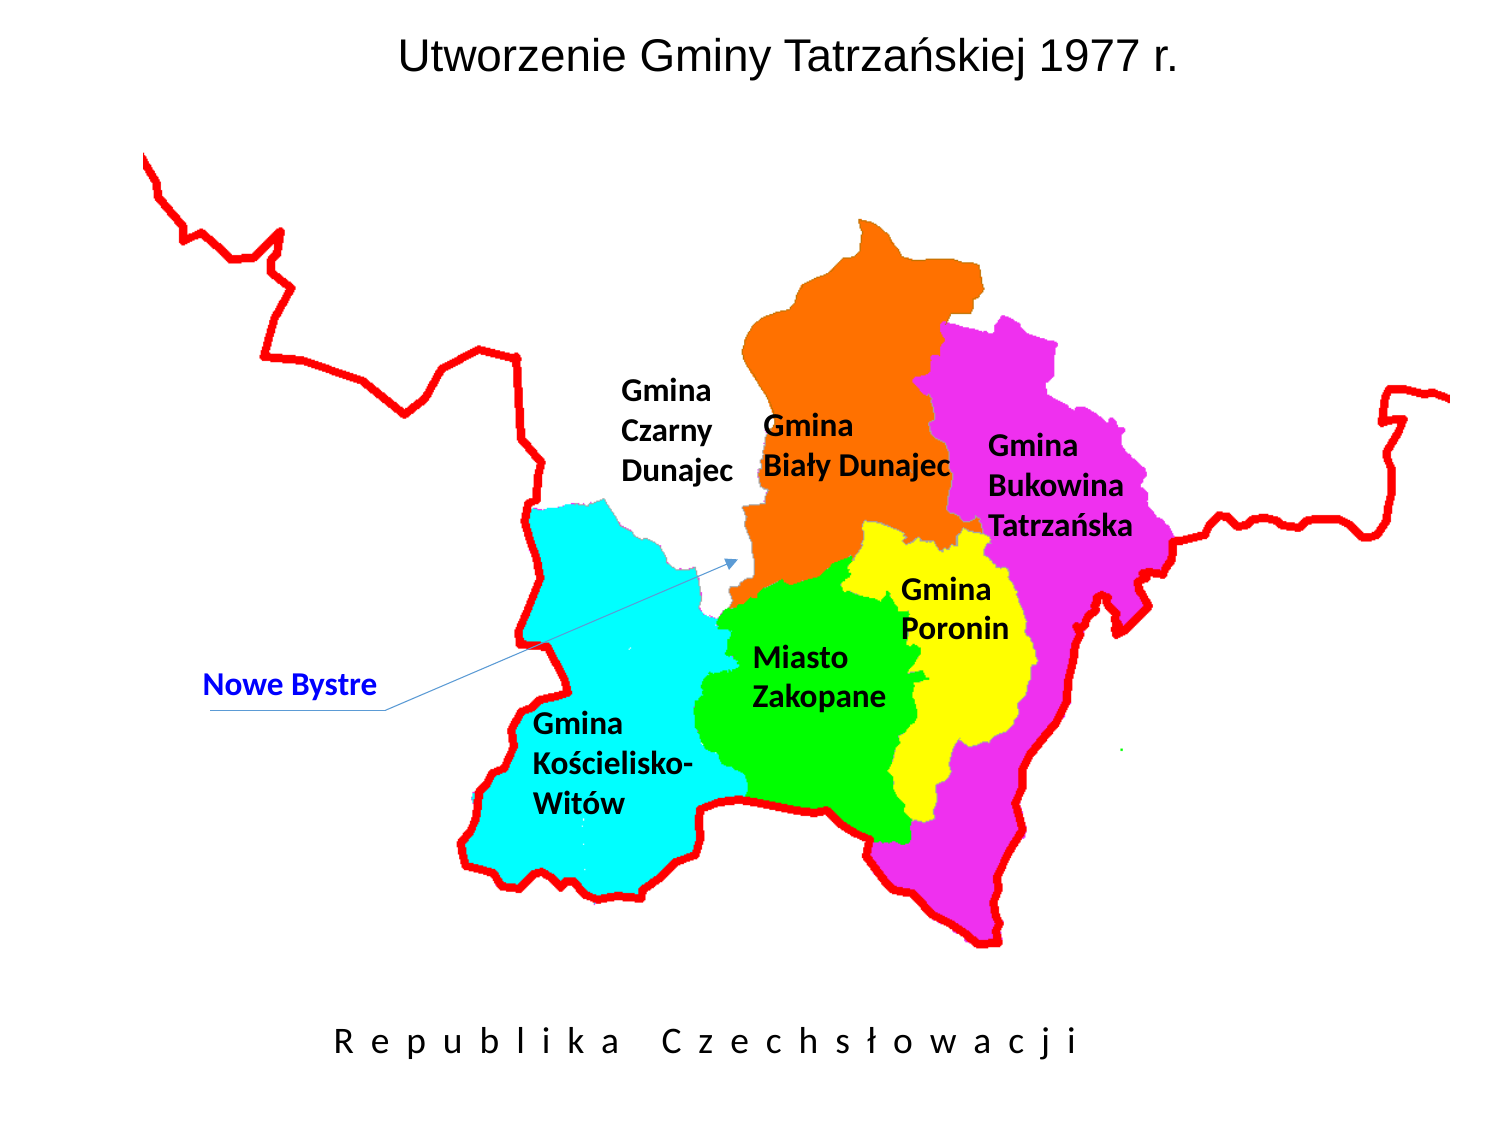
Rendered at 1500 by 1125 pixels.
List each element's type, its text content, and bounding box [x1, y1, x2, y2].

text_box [385, 559, 738, 711]
title Utworzenie Gminy Tatrzańskiej 1977 r. [127, 20, 1450, 93]
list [143, 142, 1450, 1117]
